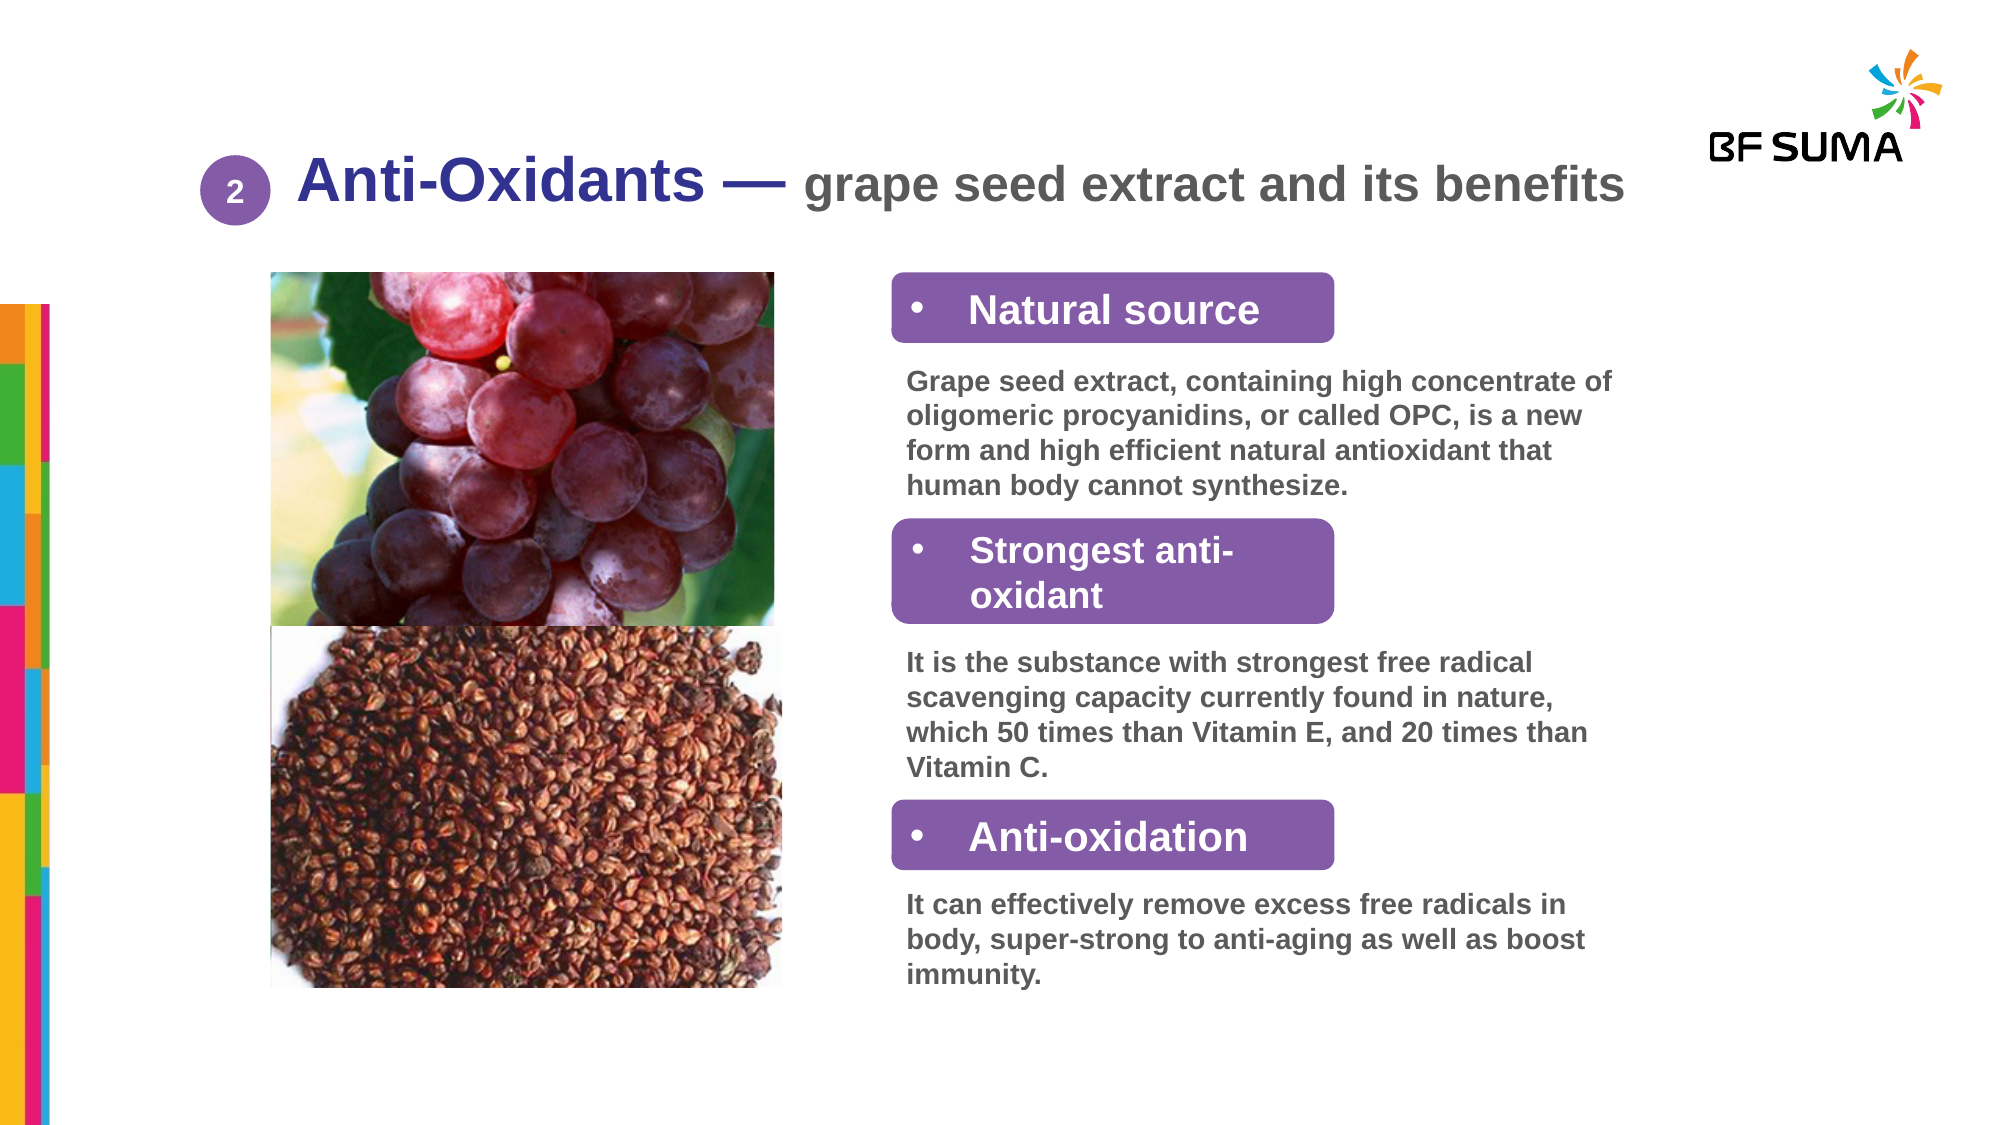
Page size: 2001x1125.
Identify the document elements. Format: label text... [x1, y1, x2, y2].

text_box Grape seed extract, containing high concentrate of oligomeric procyanidins, or called OPC, is a new form and high efficient natural antioxidant that human body cannot synthesize. [891, 354, 1642, 509]
text_box 2 [199, 154, 272, 227]
text_box It can effectively remove excess free radicals in body, super-strong to anti-aging as well as boost immunity. [891, 877, 1642, 998]
text_box It is the substance with strongest free radical scavenging capacity currently found in nature, which 50 times than Vitamin E, and 20 times than Vitamin C. [891, 635, 1642, 791]
text_box Anti-Oxidants — grape seed extract and its benefits [282, 131, 1677, 222]
text_box Strongest anti-oxidant [890, 517, 1336, 625]
text_box Anti-oxidation [890, 798, 1336, 872]
picture [1654, 37, 1977, 196]
text_box Natural source [890, 271, 1336, 344]
picture [270, 272, 783, 988]
picture [0, 304, 50, 1125]
